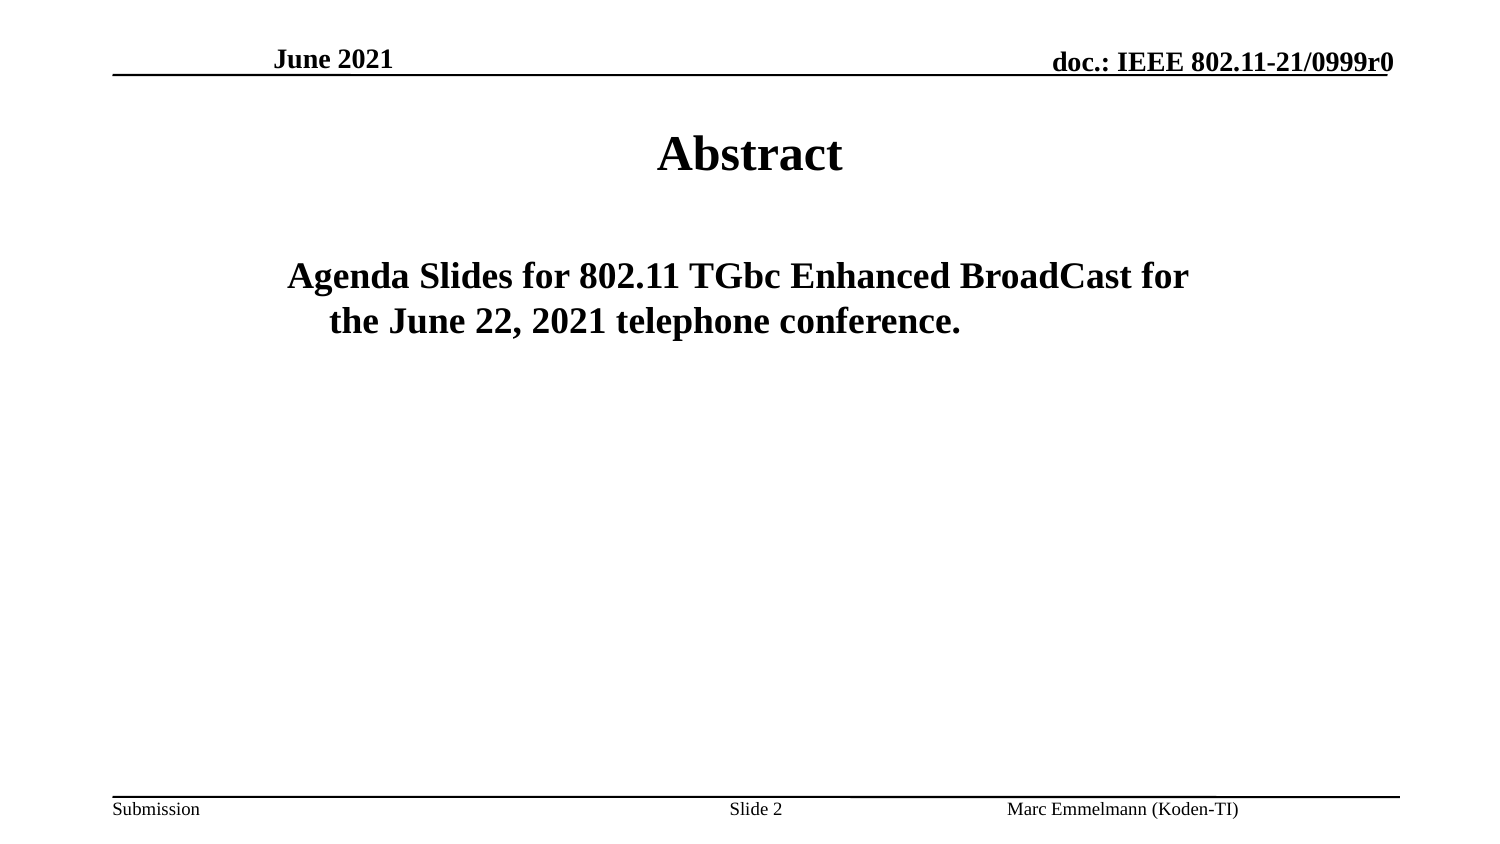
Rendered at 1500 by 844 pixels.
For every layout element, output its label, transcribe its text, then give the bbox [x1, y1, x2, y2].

footer Marc Emmelmann (Koden-TI) [864, 796, 1239, 820]
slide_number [272, 40, 592, 75]
slide_number Slide 2 [712, 796, 800, 842]
title Abstract [271, 84, 1229, 216]
list Agenda Slides for 802.11 TGbc Enhanced BroadCast for the June 22, 2021 telephone conference. [271, 243, 1229, 751]
